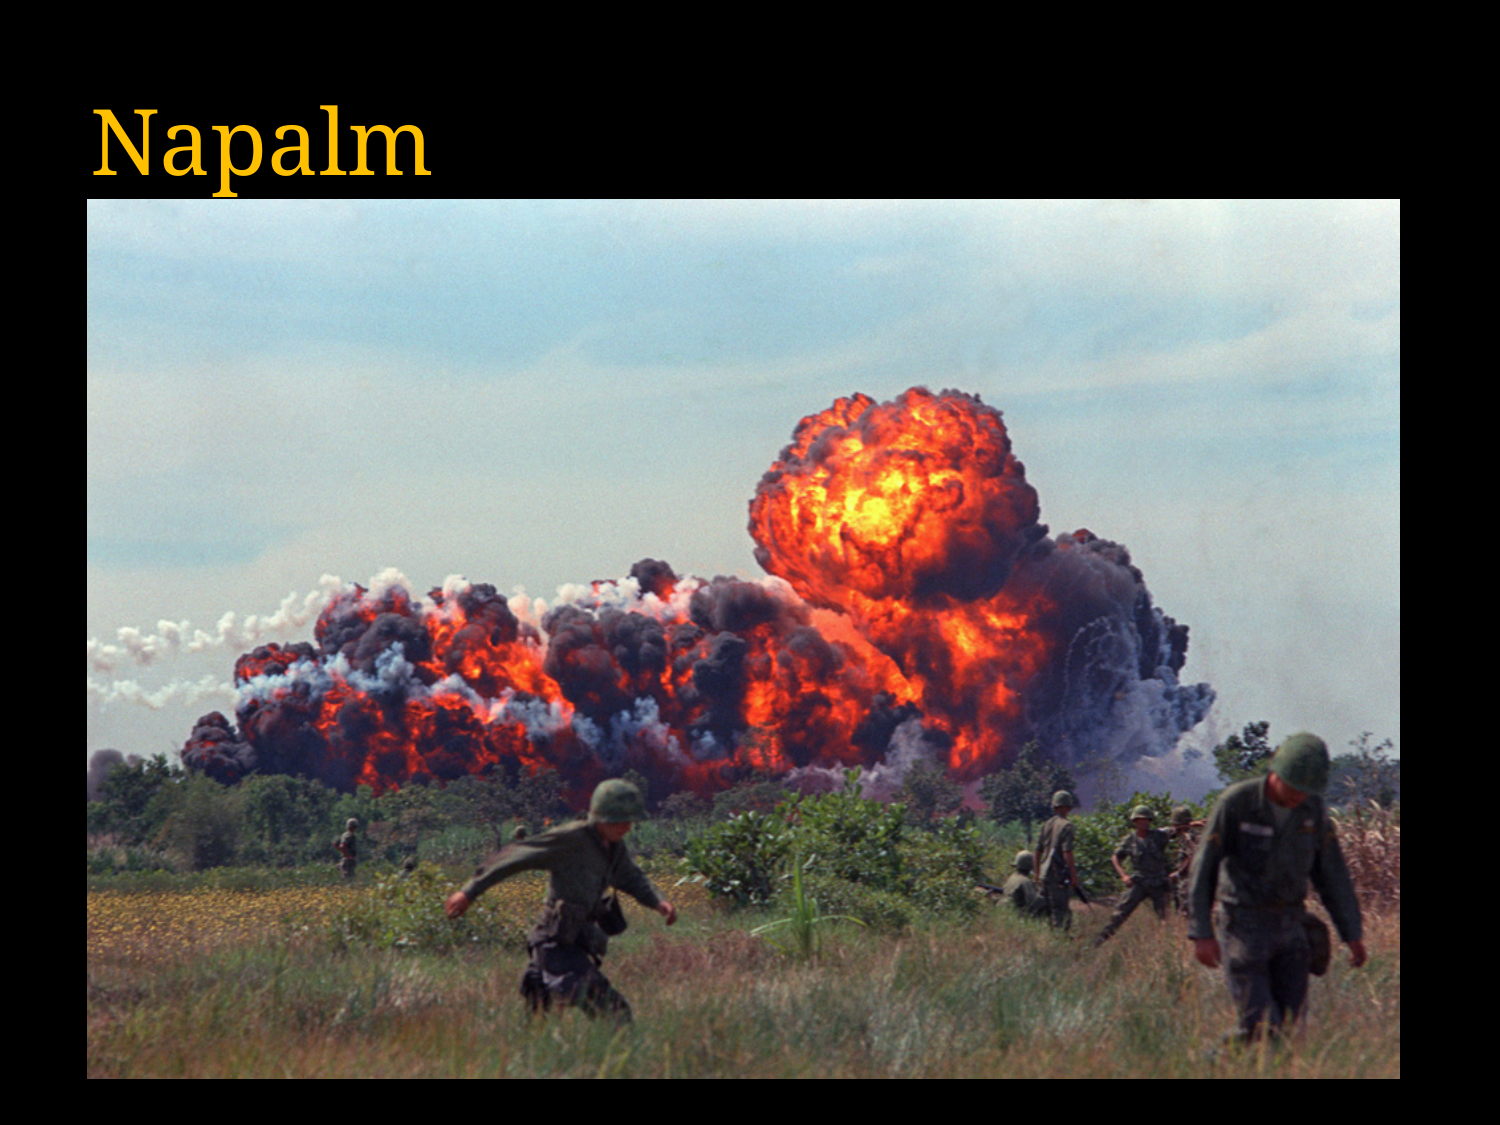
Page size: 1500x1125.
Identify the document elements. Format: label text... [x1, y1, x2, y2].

picture [87, 199, 1401, 1079]
title Napalm [75, 45, 1438, 233]
